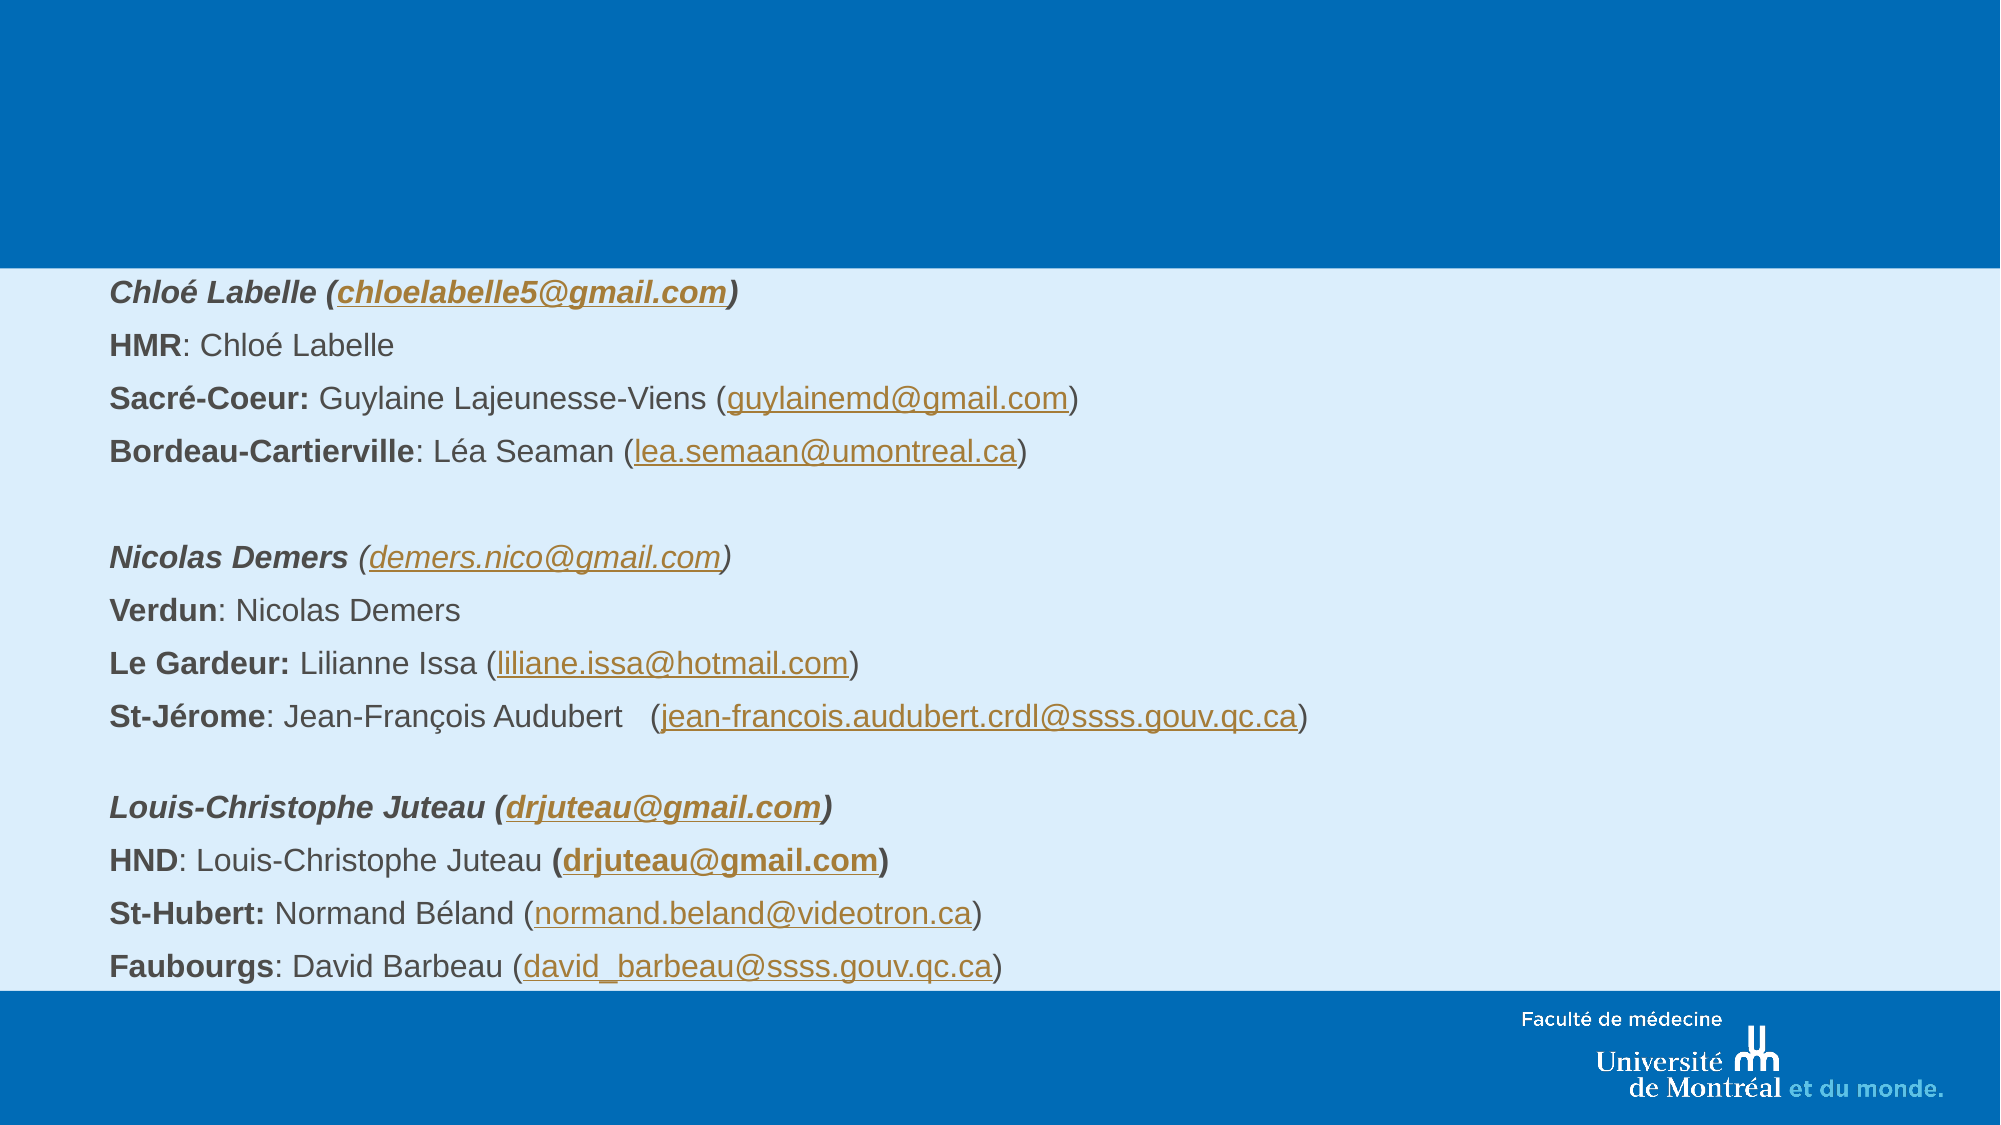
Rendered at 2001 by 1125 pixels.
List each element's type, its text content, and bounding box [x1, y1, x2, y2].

picture [1497, 989, 1967, 1118]
list Chloé Labelle (chloelabelle5@gmail.com) HMR: Chloé Labelle Sacré-Coeur: Guylaine Lajeunesse-Viens (guylainemd@gmail.com) Bordeau-Cartierville: Léa Seaman (lea.semaan@umontreal.ca) Nicolas Demers (demers.nico@gmail.com) Verdun: Nicolas Demers Le Gardeur: Lilianne Issa (liliane.issa@hotmail.com) St-Jérome: Jean-François Audubert (jean-francois.audubert.crdl@ssss.gouv.qc.ca) Louis-Christophe Juteau (drjuteau@gmail.com) HND: Louis-Christophe Juteau (drjuteau@gmail.com) St-Hubert: Normand Béland (normand.beland@videotron.ca) Faubourgs: David Barbeau (david_barbeau@ssss.gouv.qc.ca) [94, 264, 1899, 1094]
